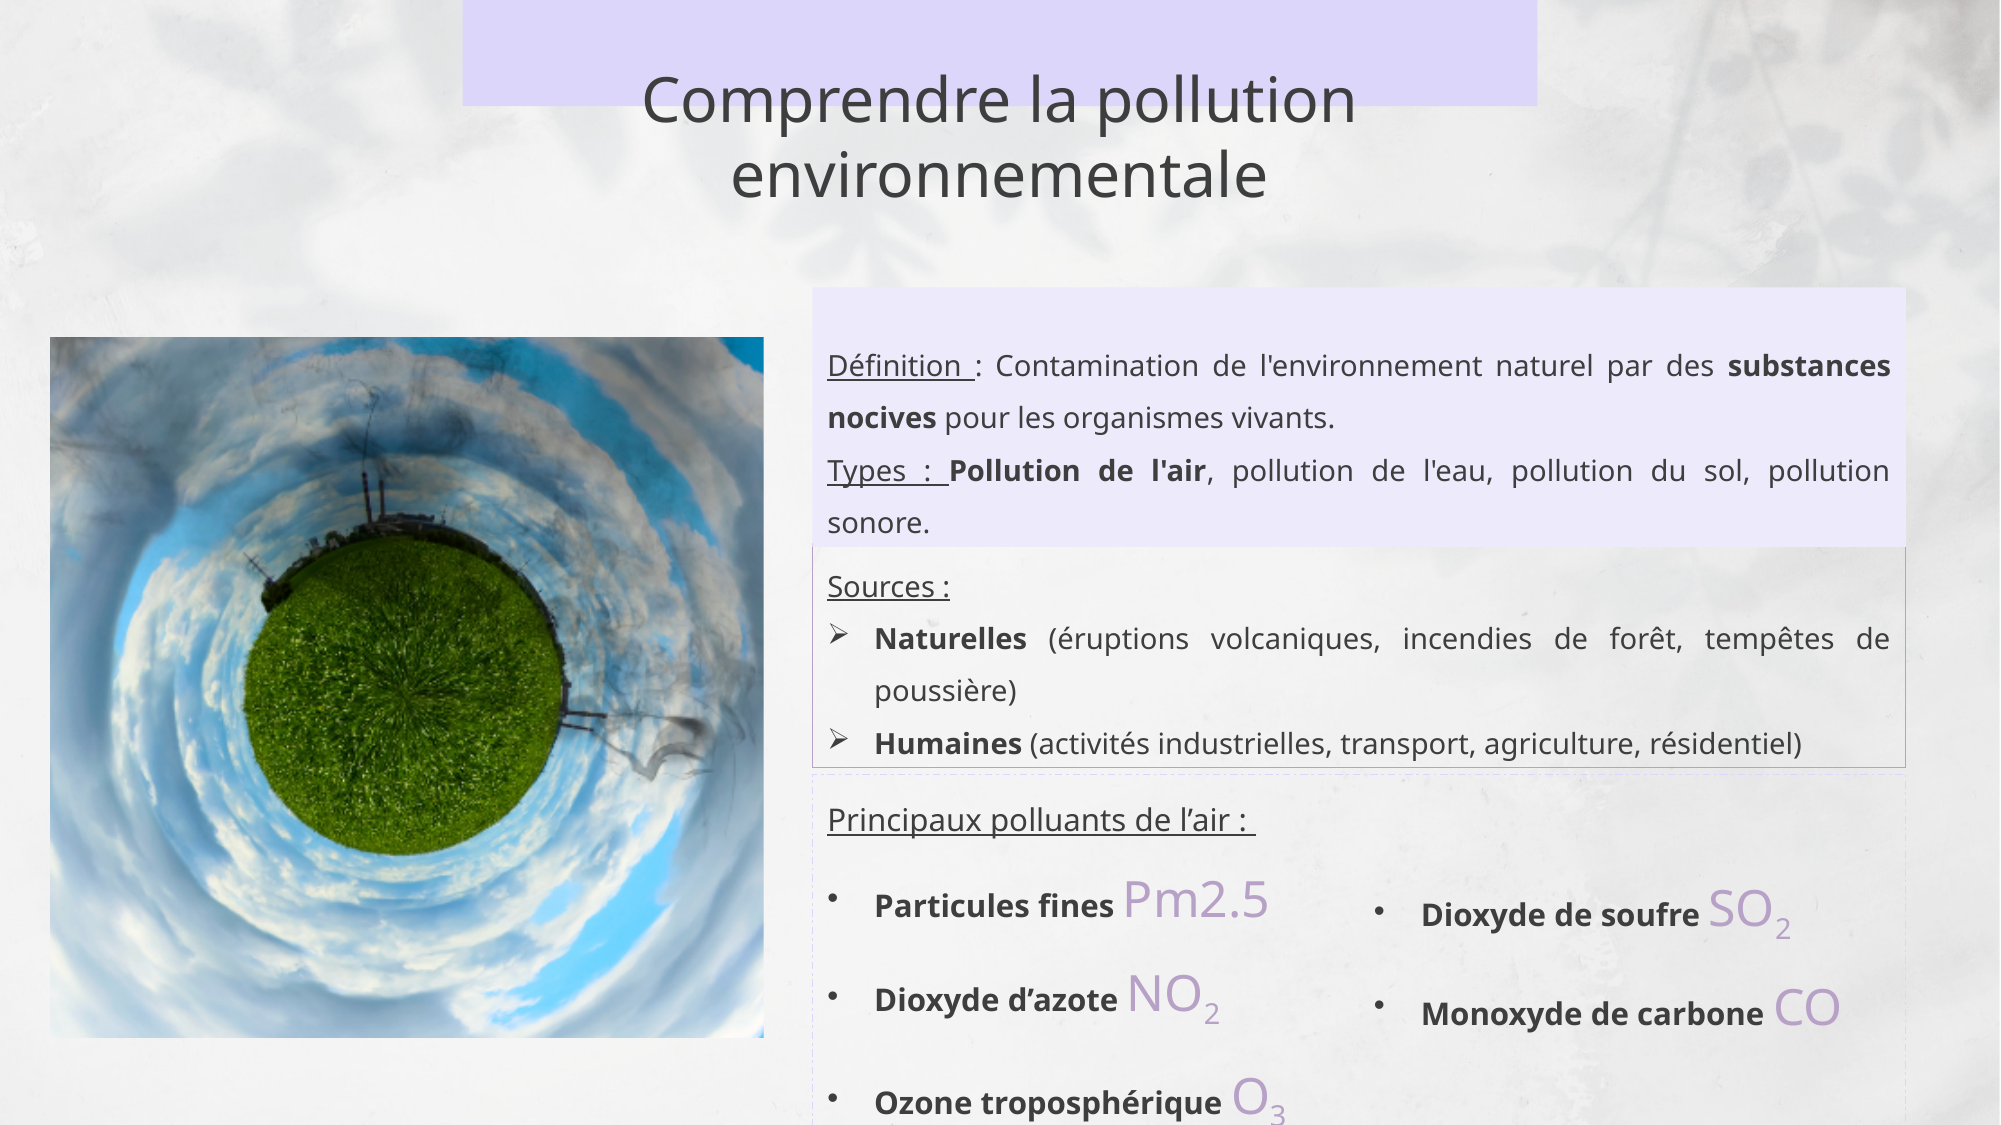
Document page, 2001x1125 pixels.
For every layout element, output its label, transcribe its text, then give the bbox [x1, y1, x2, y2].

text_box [812, 773, 1907, 1107]
text_box Comprendre la pollution environnementale [364, 53, 1636, 218]
picture [1242, 1107, 1259, 1111]
picture [0, 0, 2000, 1125]
text_box Sources : Naturelles (éruptions volcaniques, incendies de forêt, tempêtes de poussière) Humaines (activités industrielles, transport, agriculture, résidentiel) [812, 547, 1906, 768]
text_box Définition : Contamination de l'environnement naturel par des substances nocives pour les organismes vivants. Types : Pollution de l'air, pollution de l'eau, pollution du sol, pollution sonore. [812, 287, 1906, 547]
